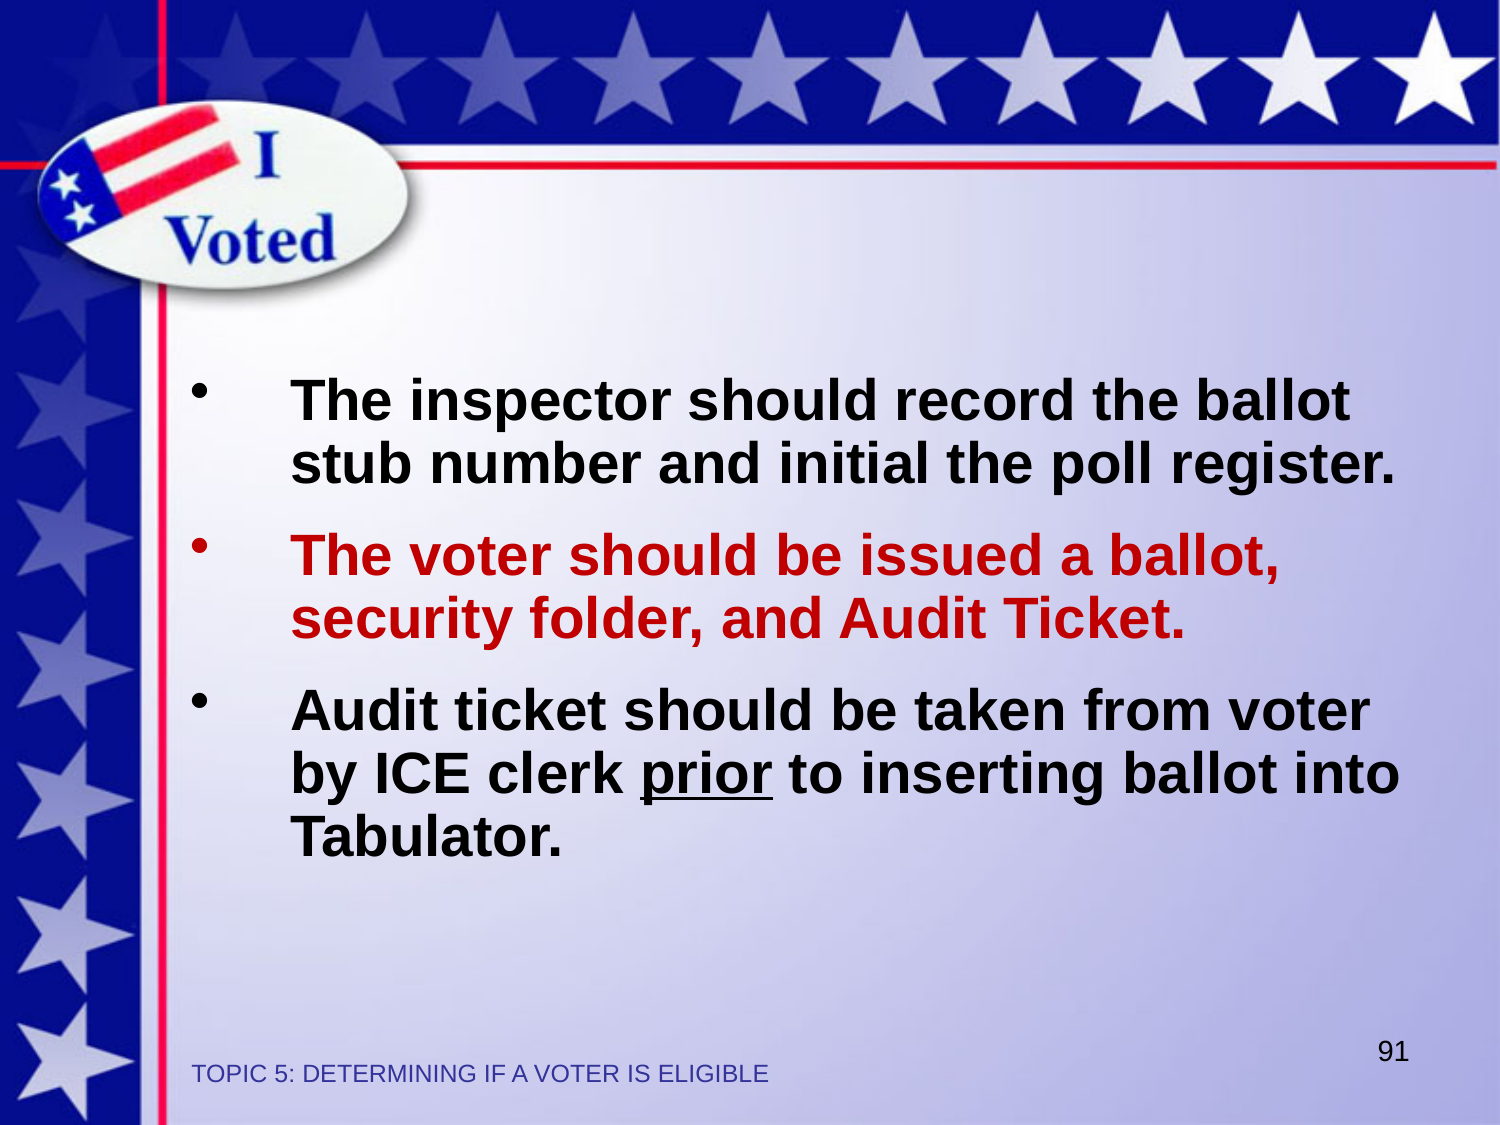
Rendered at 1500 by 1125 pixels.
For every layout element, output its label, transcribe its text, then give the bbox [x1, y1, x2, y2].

slide_number 91 [1074, 1024, 1426, 1103]
list The inspector should record the ballot stub number and initial the poll register. The voter should be issued a ballot, security folder, and Audit Ticket. Audit ticket should be taken from voter by ICE clerk prior to inserting ballot into Tabulator. [174, 362, 1438, 1038]
text_box TOPIC 5: DETERMINING IF A VOTER IS ELIGIBLE [176, 1050, 786, 1095]
picture [0, 0, 1500, 1125]
